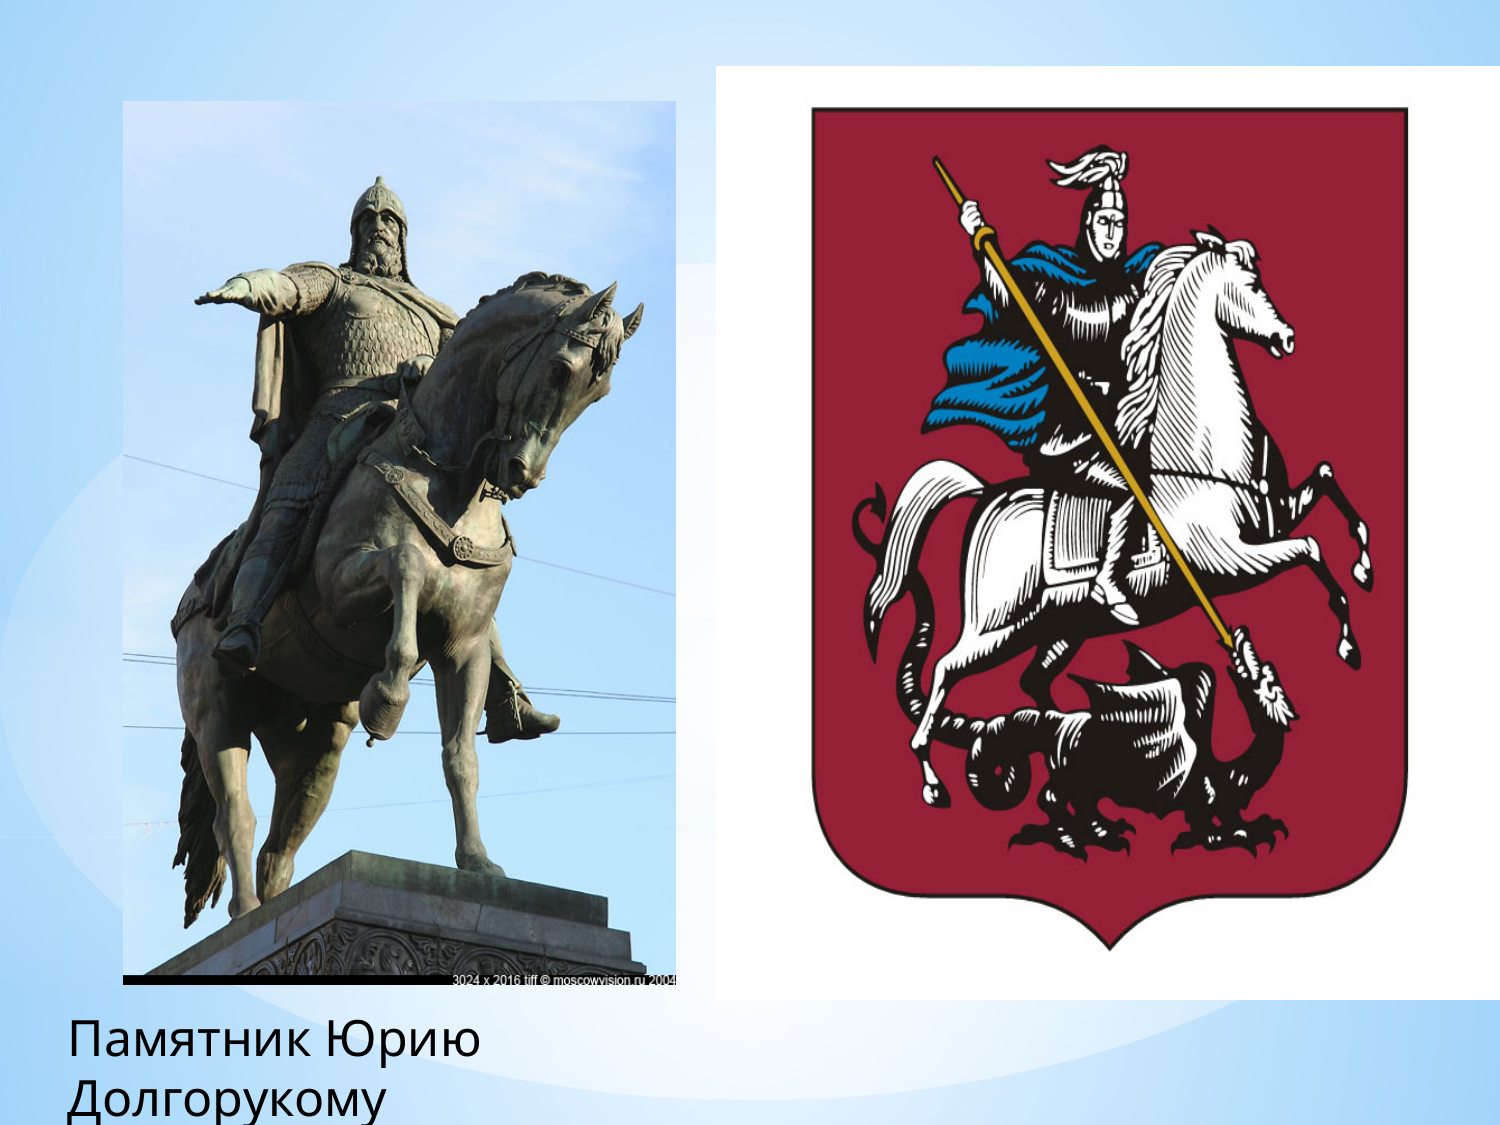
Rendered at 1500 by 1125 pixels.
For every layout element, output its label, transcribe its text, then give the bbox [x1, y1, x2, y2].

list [123, 101, 676, 985]
picture [716, 66, 1500, 1000]
text_box Памятник Юрию Долгорукому [53, 999, 800, 1125]
